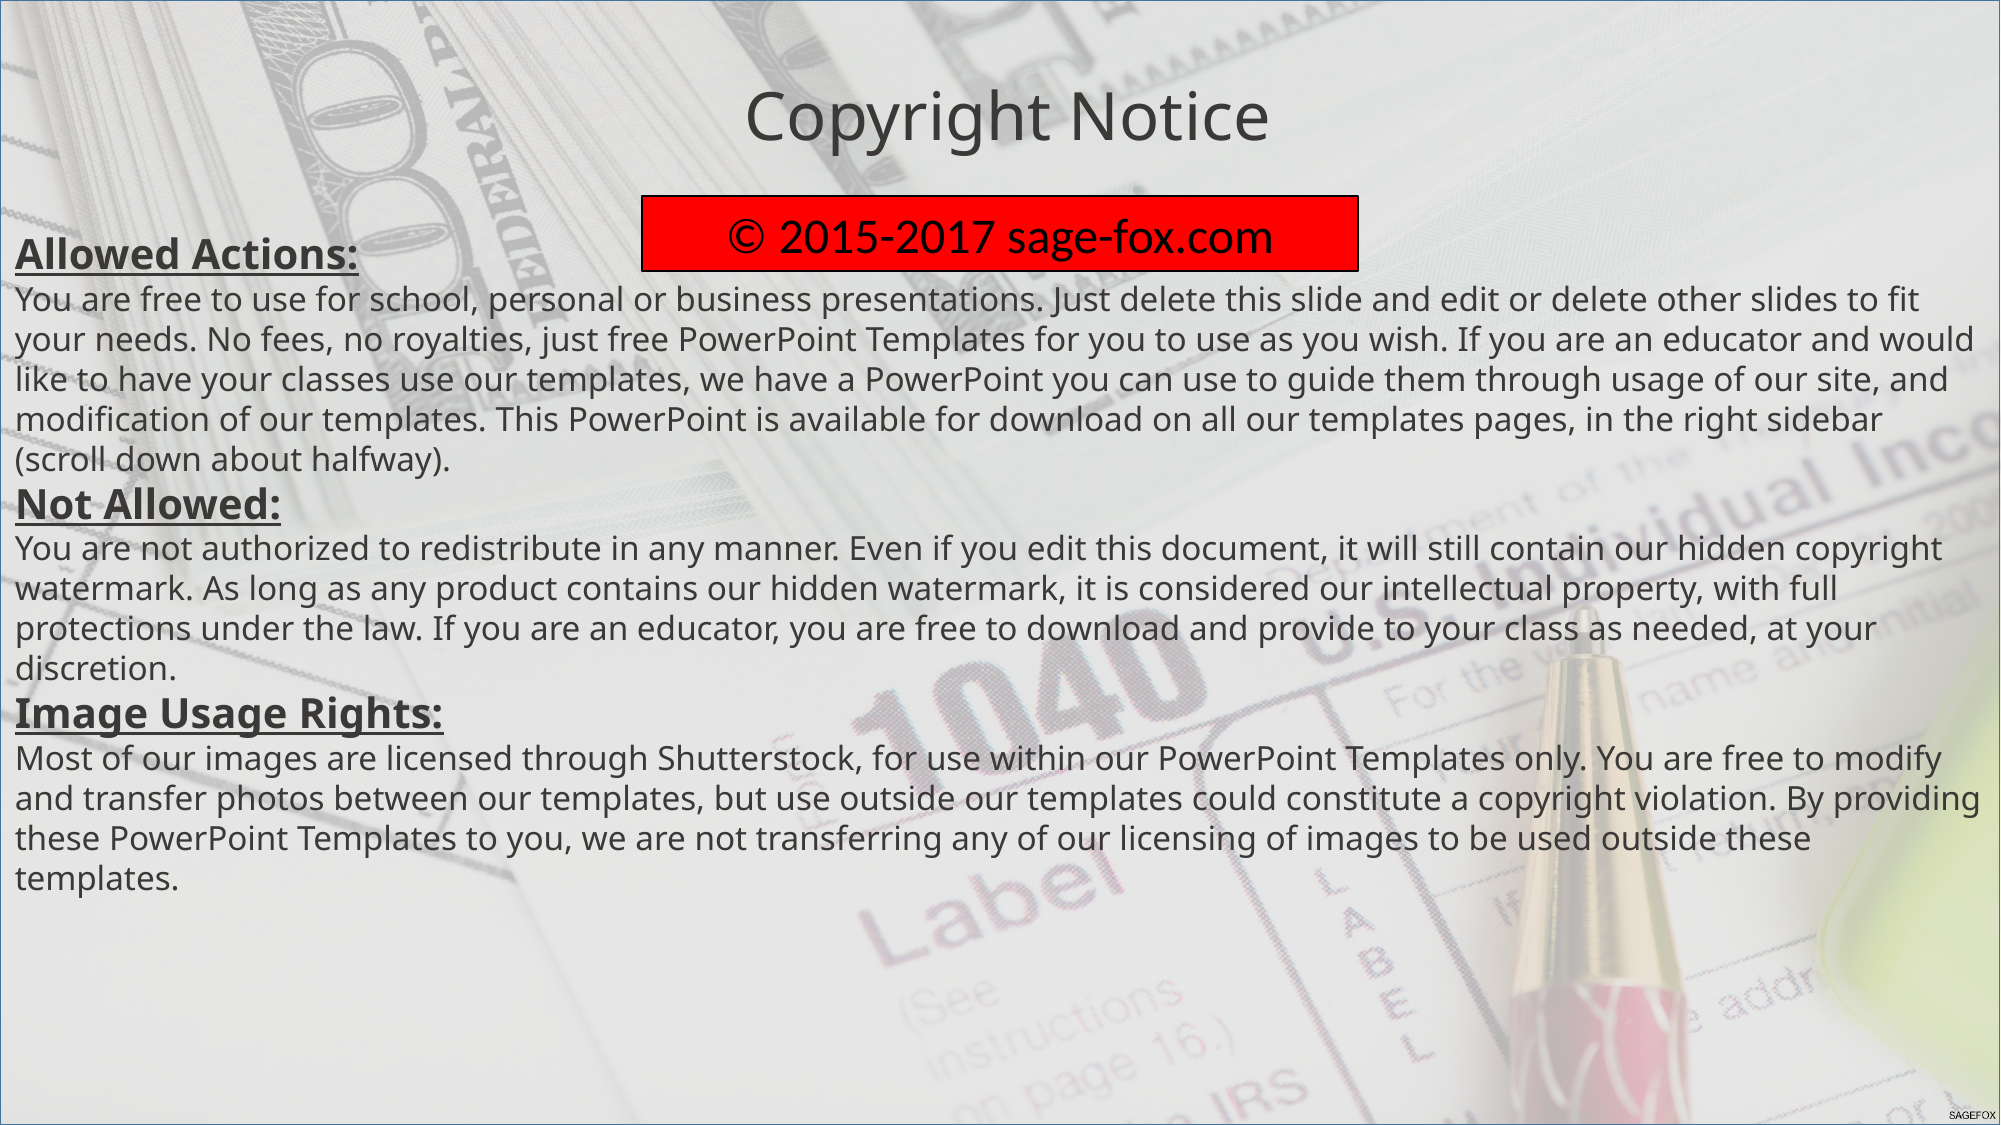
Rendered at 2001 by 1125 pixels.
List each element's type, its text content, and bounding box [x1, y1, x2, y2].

text_box © 2015-2017 sage-fox.com [641, 196, 1358, 272]
title Copyright Notice [493, 60, 1524, 178]
text_box Allowed Actions: You are free to use for school, personal or business presentations. Just delete this slide and edit or delete other slides to fit your needs. No fees, no royalties, just free PowerPoint Templates for you to use as you wish. If you are an educator and would like to have your classes use our templates, we have a PowerPoint you can use to guide them through usage of our site, and modification of our templates. This PowerPoint is available for download on all our templates pages, in the right sidebar (scroll down about halfway). Not Allowed: You are not authorized to redistribute in any manner. Even if you edit this document, it will still contain our hidden copyright watermark. As long as any product contains our hidden watermark, it is considered our intellectual property, with full protections under the law. If you are an educator, you are free to download and provide to your class as needed, at your discretion. Image Usage Rights: Most of our images are licensed through Shutterstock, for use within our PowerPoint Templates only. You are free to modify and transfer photos between our templates, but use outside our templates could constitute a copyright violation. By providing these PowerPoint Templates to you, we are not transferring any of our licensing of images to be used outside these templates. [0, 0, 2000, 1125]
